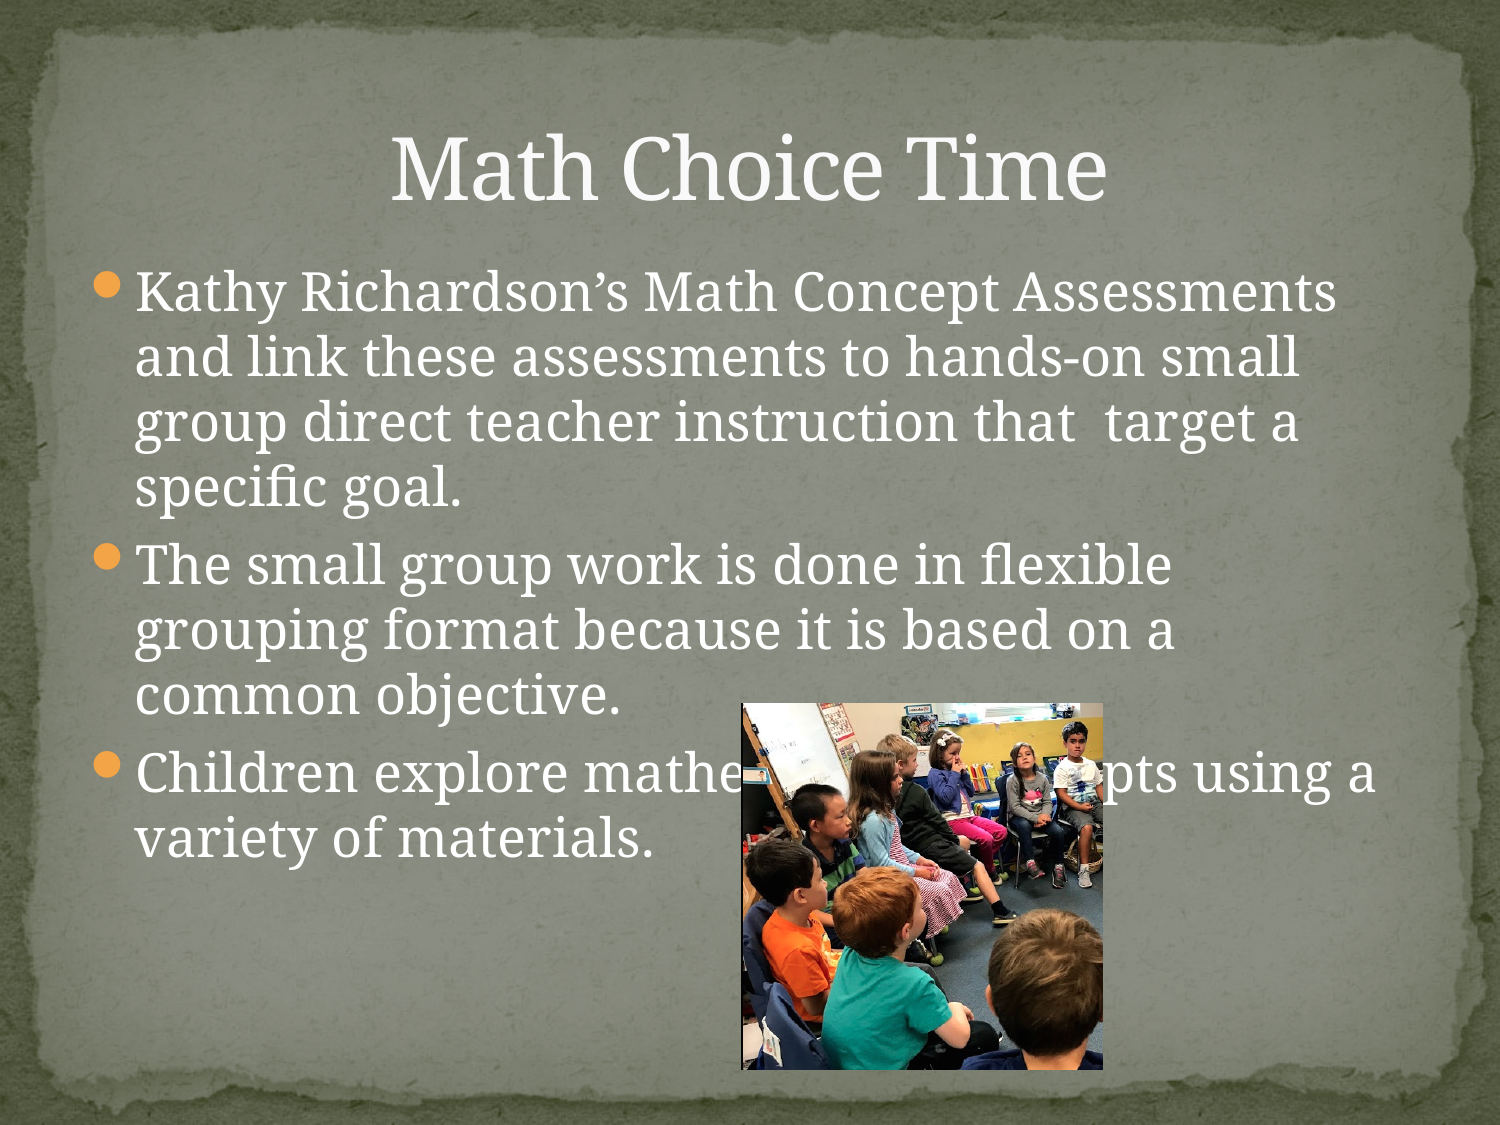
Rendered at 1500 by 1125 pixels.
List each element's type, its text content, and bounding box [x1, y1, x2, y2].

title Math Choice Time [74, 24, 1425, 225]
list Kathy Richardson’s Math Concept Assessments and link these assessments to hands-on small group direct teacher instruction that target a specific goal. The small group work is done in flexible grouping format because it is based on a common objective. Children explore mathematical concepts using a variety of materials. [75, 249, 1425, 1000]
picture [741, 703, 1103, 1070]
